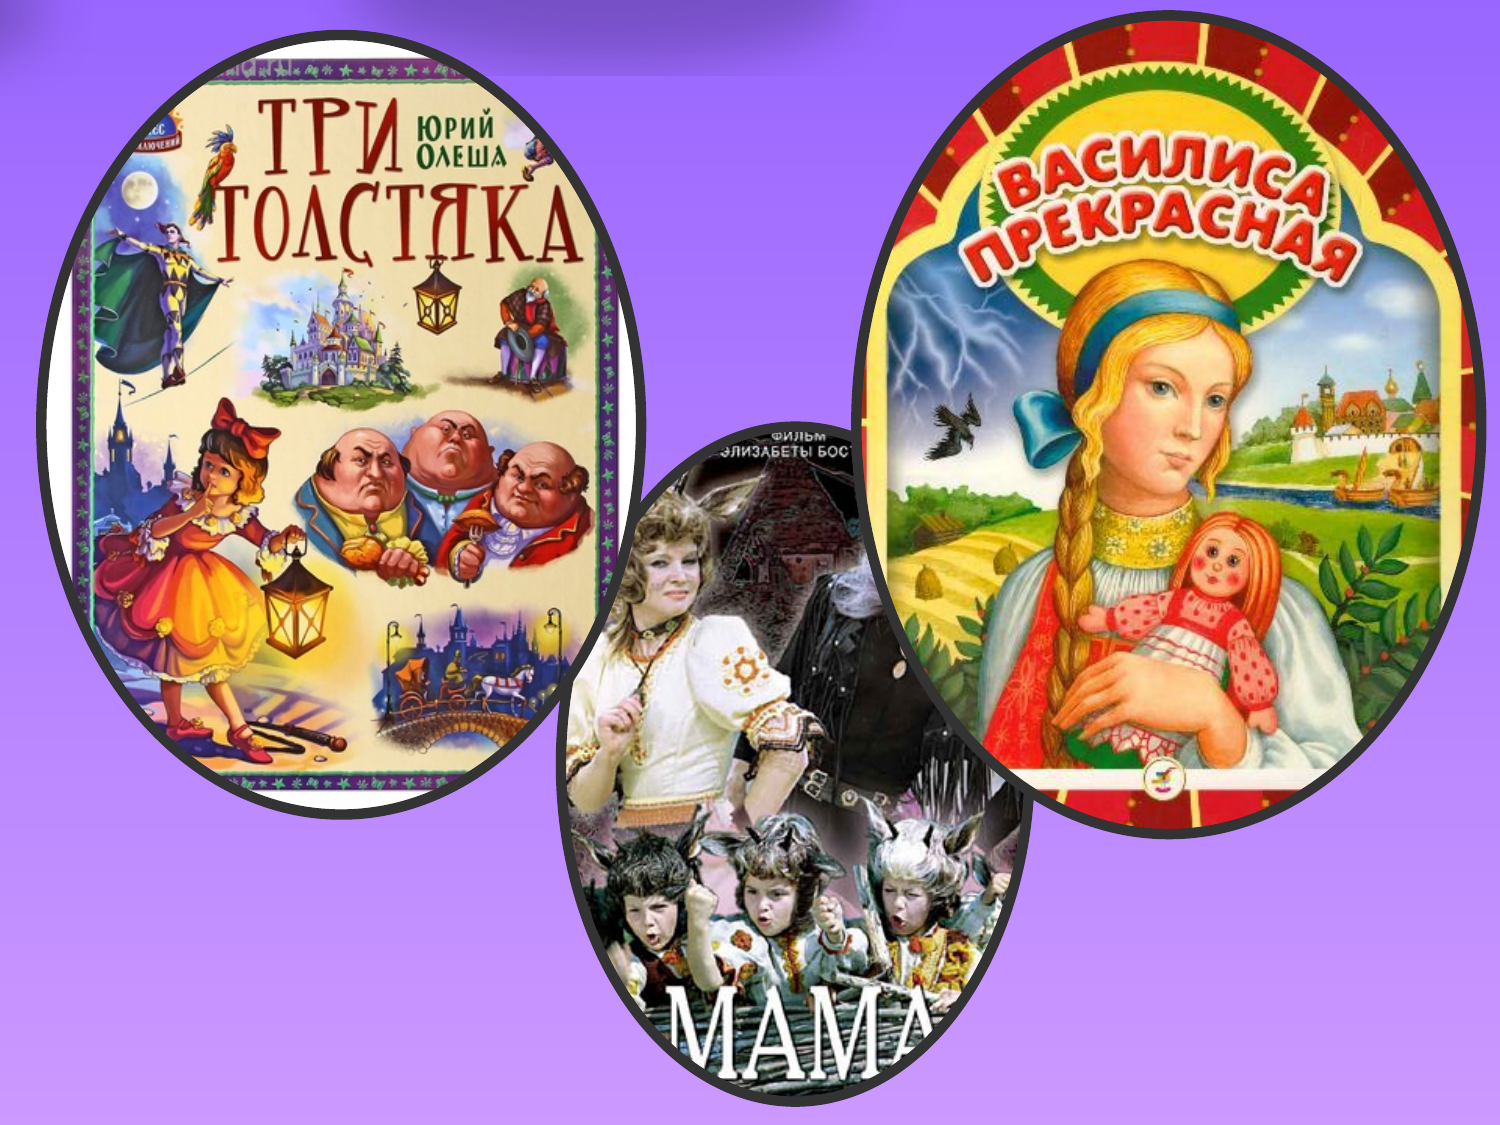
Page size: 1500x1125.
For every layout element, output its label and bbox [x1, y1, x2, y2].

list [560, 426, 1030, 1102]
picture [856, 15, 1482, 835]
picture [41, 34, 642, 815]
